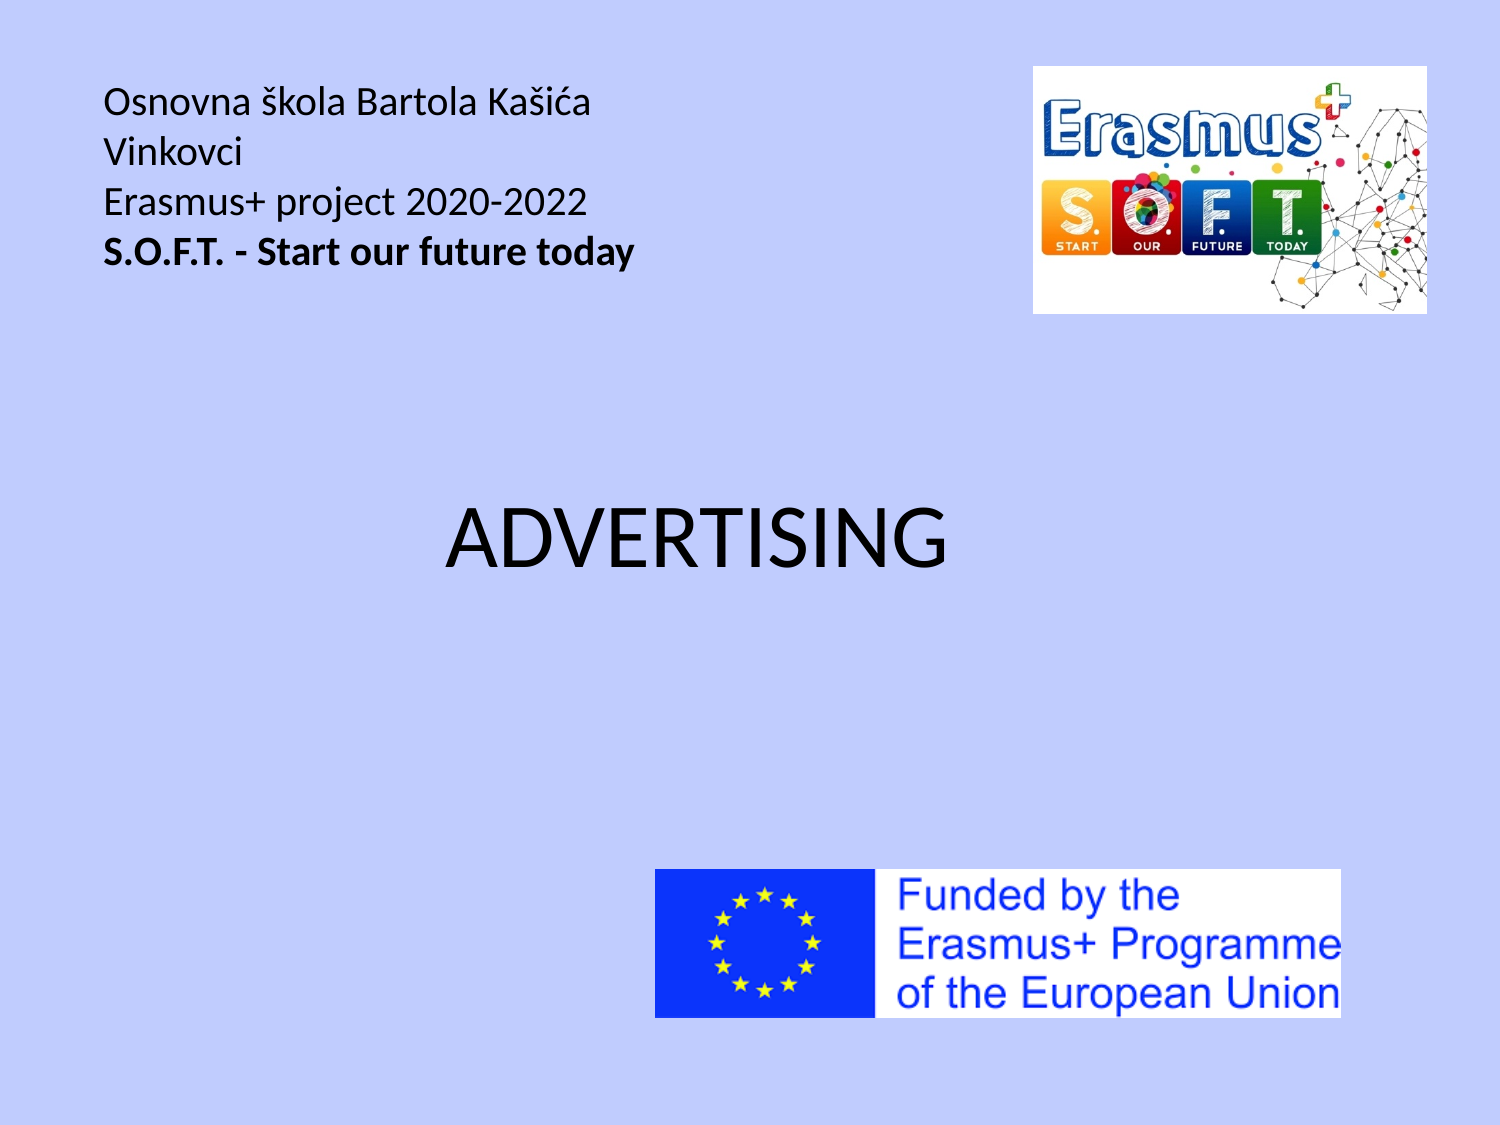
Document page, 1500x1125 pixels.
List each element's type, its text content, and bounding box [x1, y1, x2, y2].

picture [655, 869, 1341, 1018]
picture [1033, 66, 1428, 314]
text_box Osnovna škola Bartola Kašića Vinkovci Erasmus+ project 2020-2022 S.O.F.T. - Start our future today [88, 66, 774, 332]
text_box ADVERTISING [430, 467, 1459, 593]
